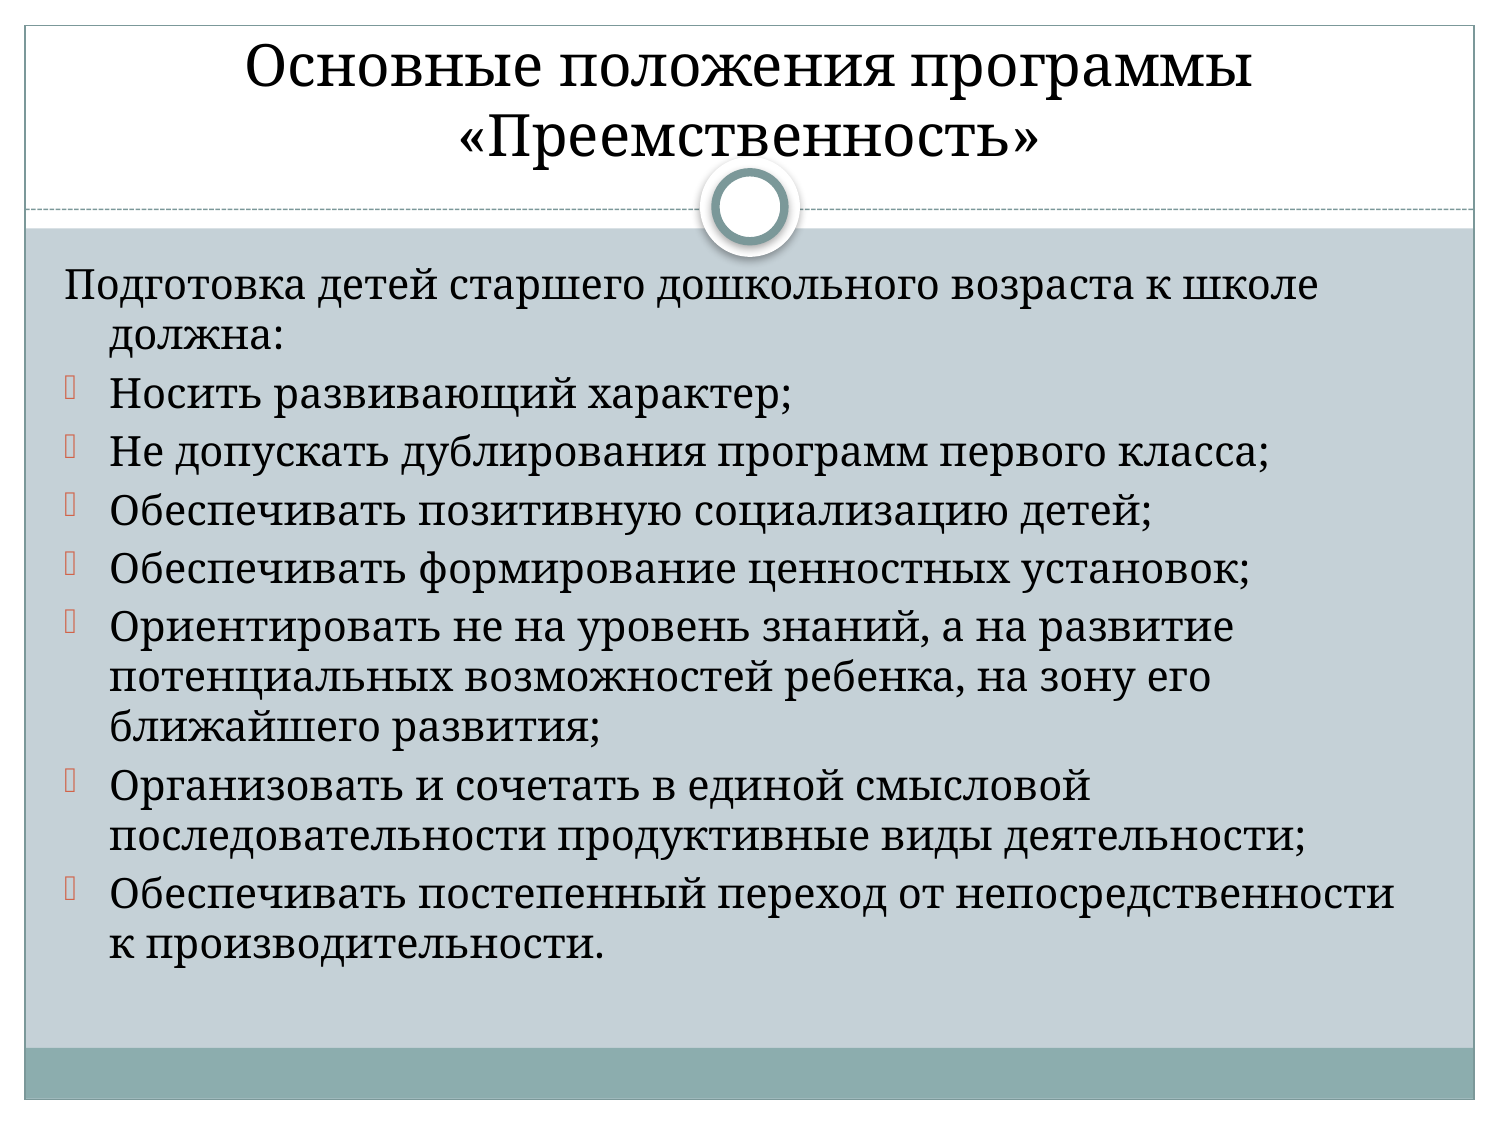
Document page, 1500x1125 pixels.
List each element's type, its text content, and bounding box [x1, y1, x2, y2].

title Основные положения программы «Преемственность» [49, 37, 1450, 176]
list Подготовка детей старшего дошкольного возраста к школе должна: Носить развивающий характер; Не допускать дублирования программ первого класса; Обеспечивать позитивную социализацию детей; Обеспечивать формирование ценностных установок; Ориентировать не на уровень знаний, а на развитие потенциальных возможностей ребенка, на зону его ближайшего развития; Организовать и сочетать в единой смысловой последовательности продуктивные виды деятельности; Обеспечивать постепенный переход от непосредственности к производительности. [49, 250, 1445, 1001]
